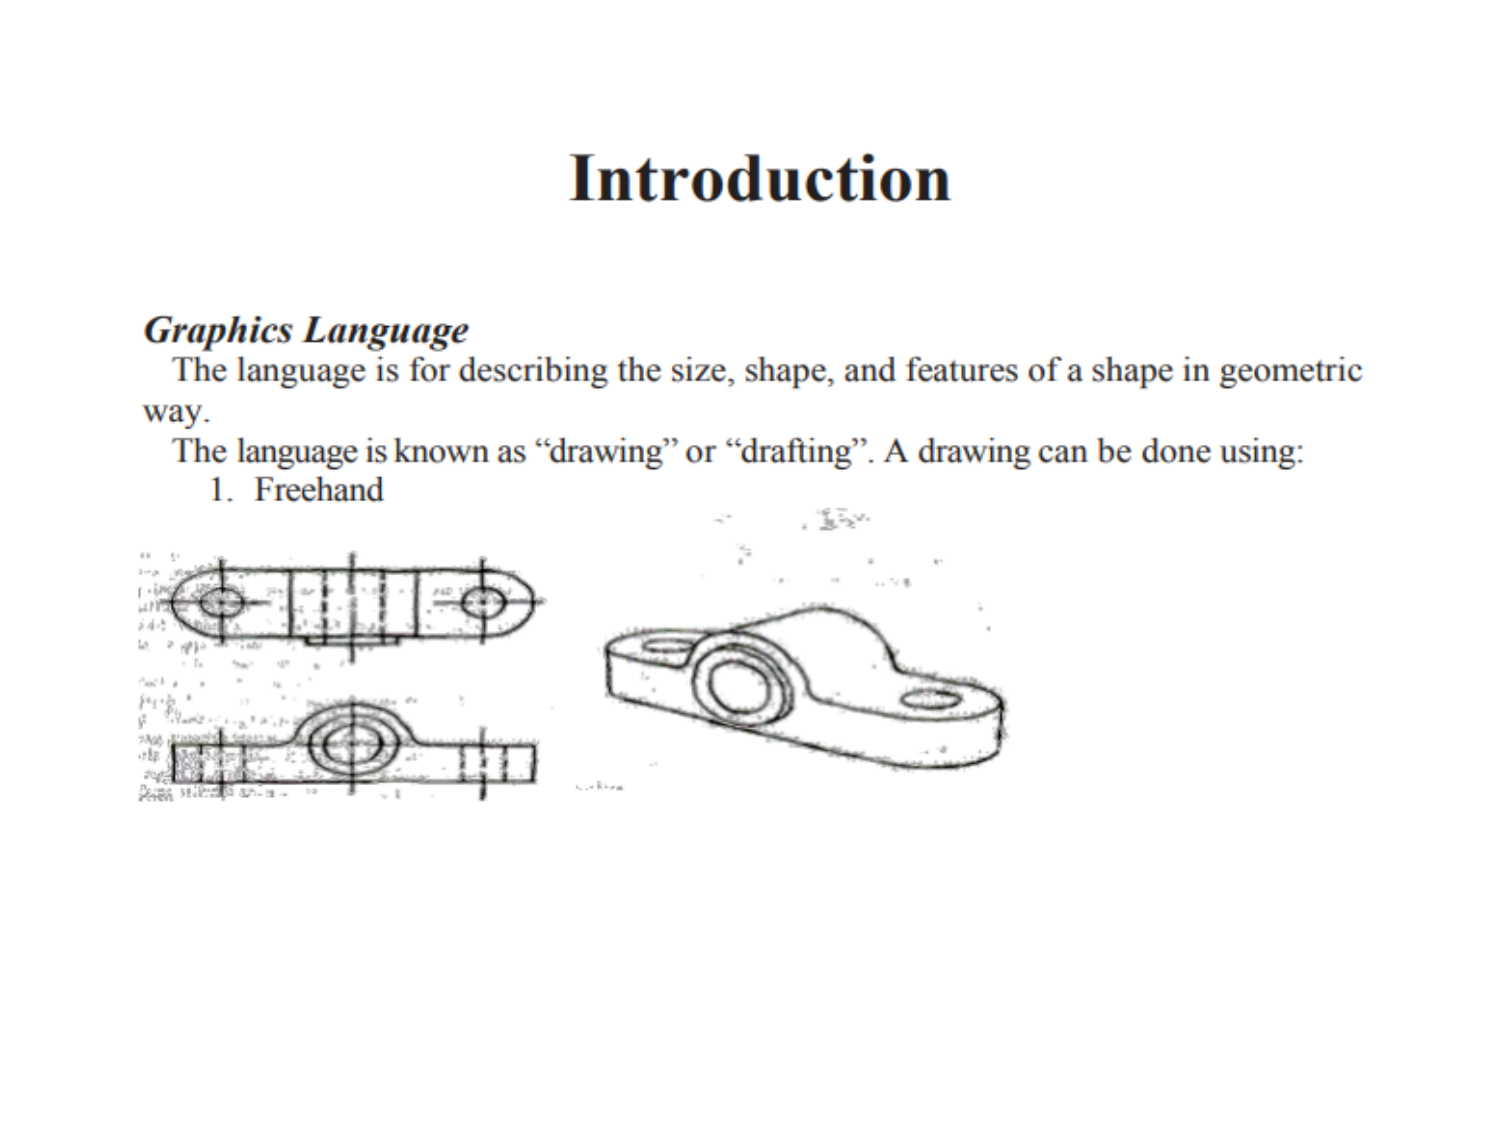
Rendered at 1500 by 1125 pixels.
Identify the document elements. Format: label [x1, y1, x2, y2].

picture [87, 149, 1413, 868]
